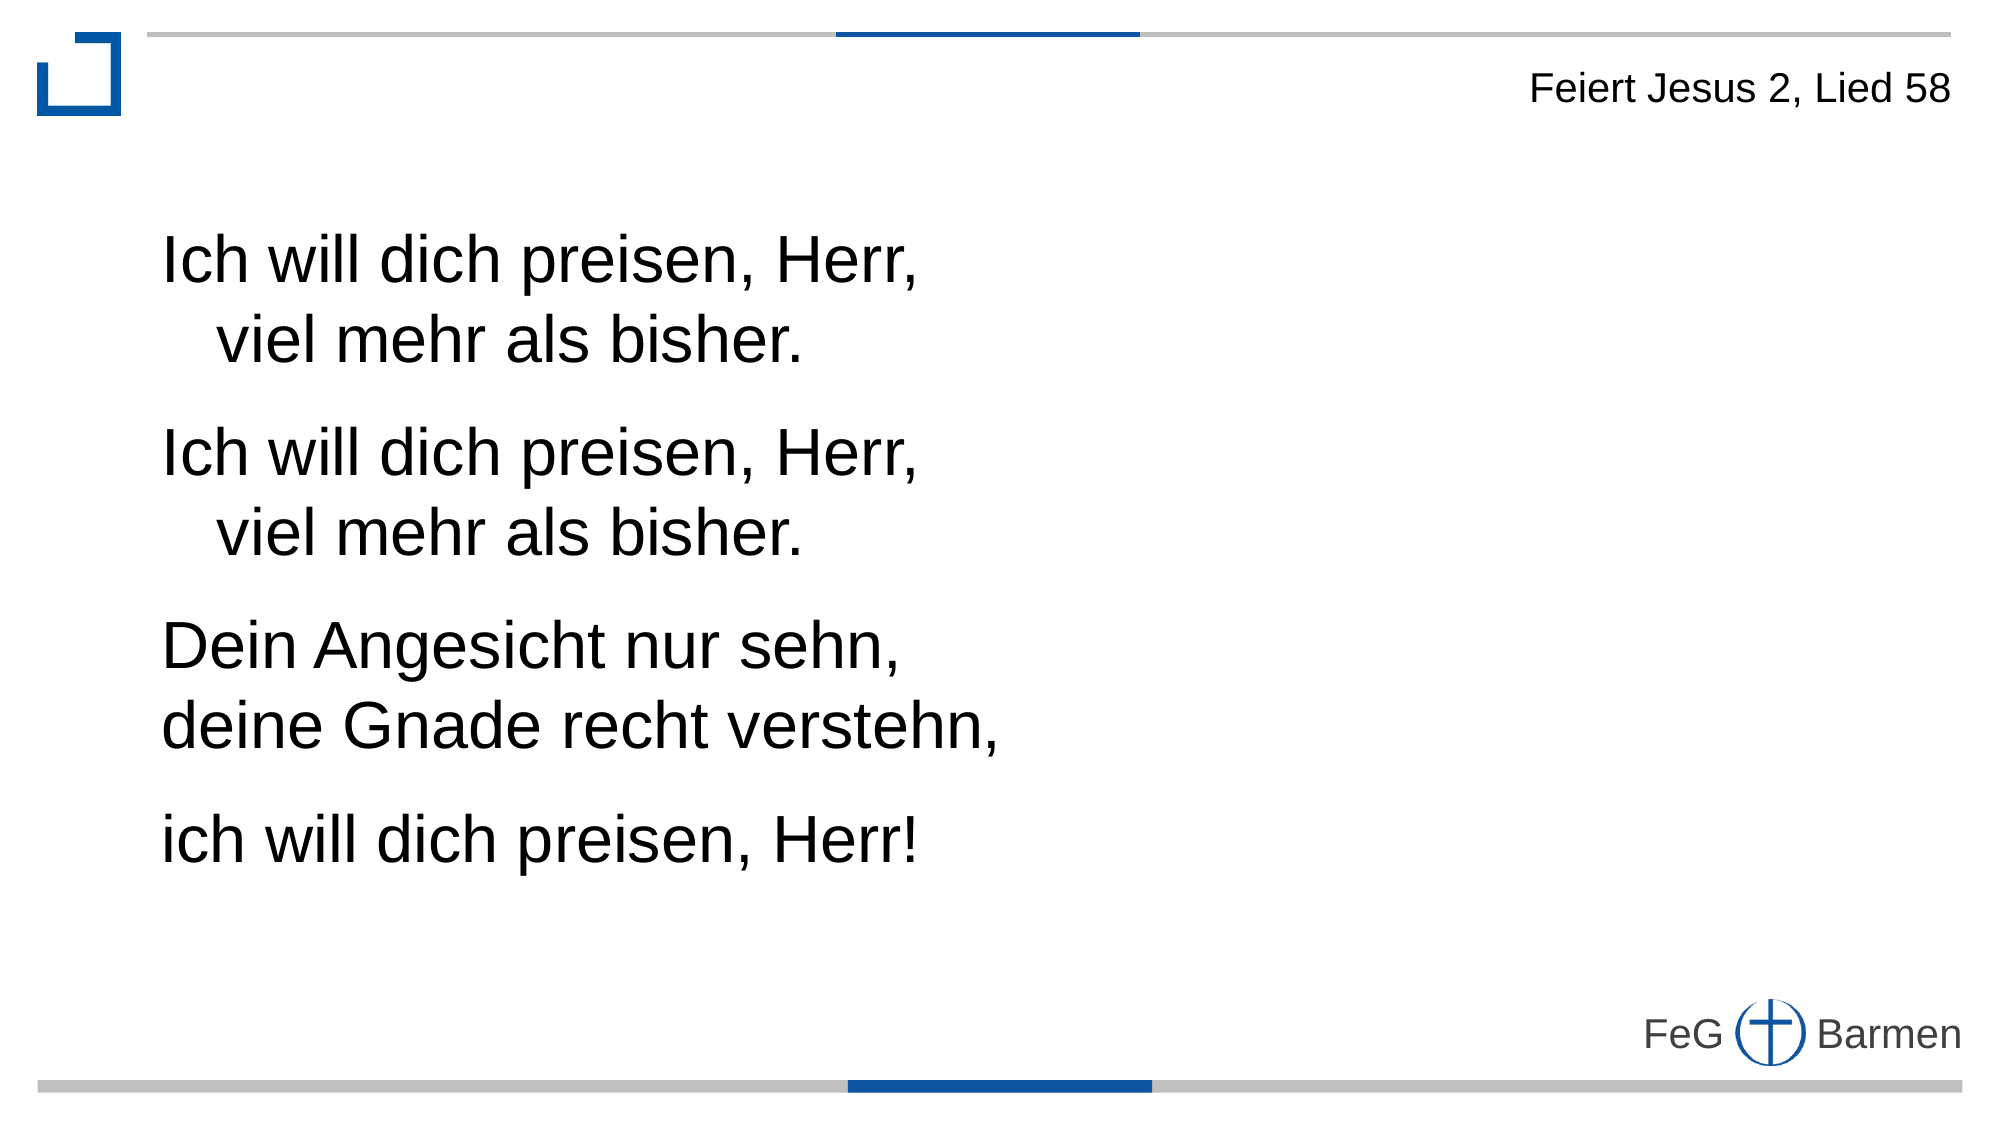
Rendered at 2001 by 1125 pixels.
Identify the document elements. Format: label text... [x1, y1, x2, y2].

picture [37, 32, 121, 116]
picture [1735, 999, 1806, 1066]
text_box Feiert Jesus 2, Lied 58 [146, 53, 1952, 112]
text_box Ich will dich preisen, Herr, viel mehr als bisher. Ich will dich preisen, Herr, viel mehr als bisher. Dein Angesicht nur sehn, deine Gnade recht verstehn, ich will dich preisen, Herr! [146, 208, 1724, 883]
